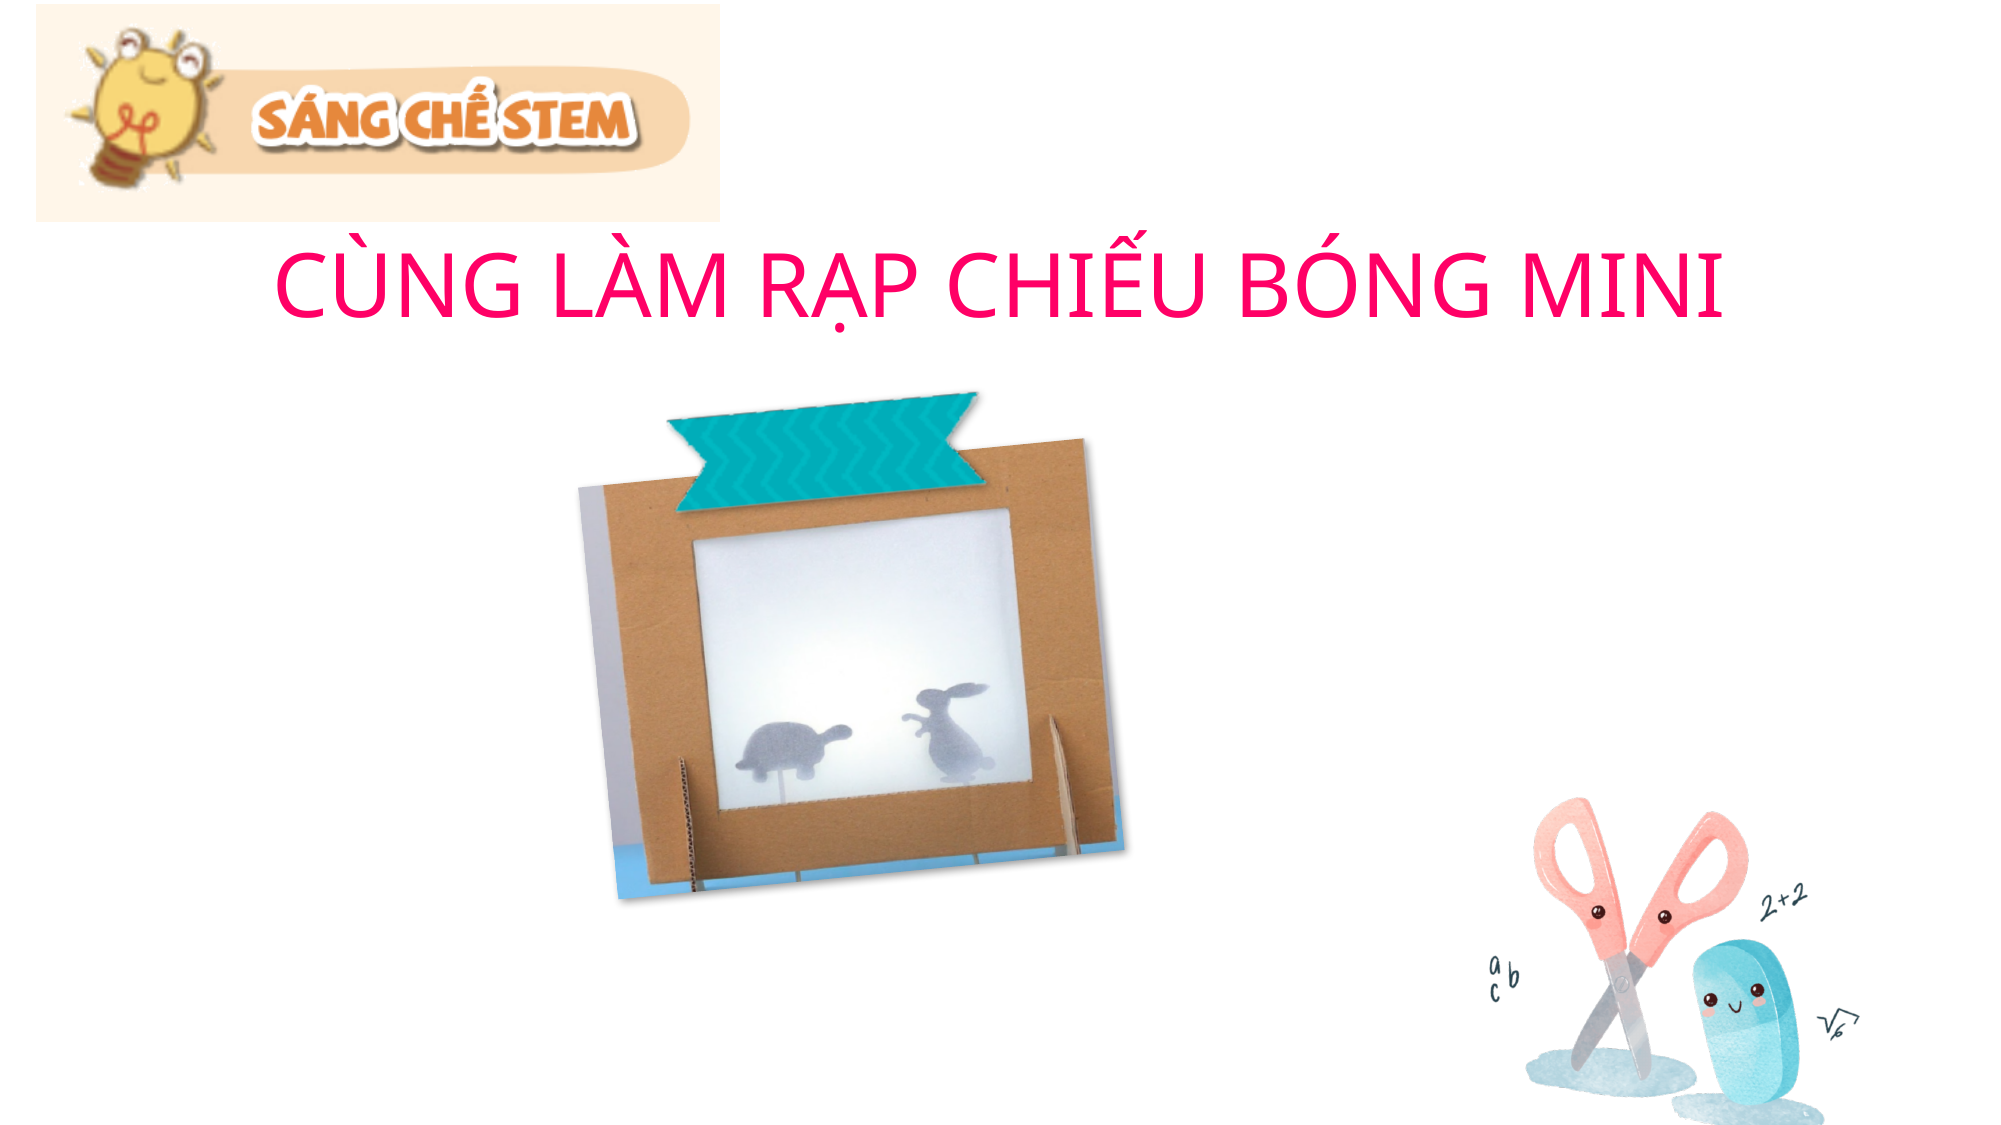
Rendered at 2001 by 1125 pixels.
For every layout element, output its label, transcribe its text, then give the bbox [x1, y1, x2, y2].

text_box CÙNG LÀM RẠP CHIẾU BÓNG MINI [0, 221, 2000, 343]
picture [1460, 752, 1886, 1125]
picture [578, 367, 1125, 900]
picture [36, 4, 720, 222]
